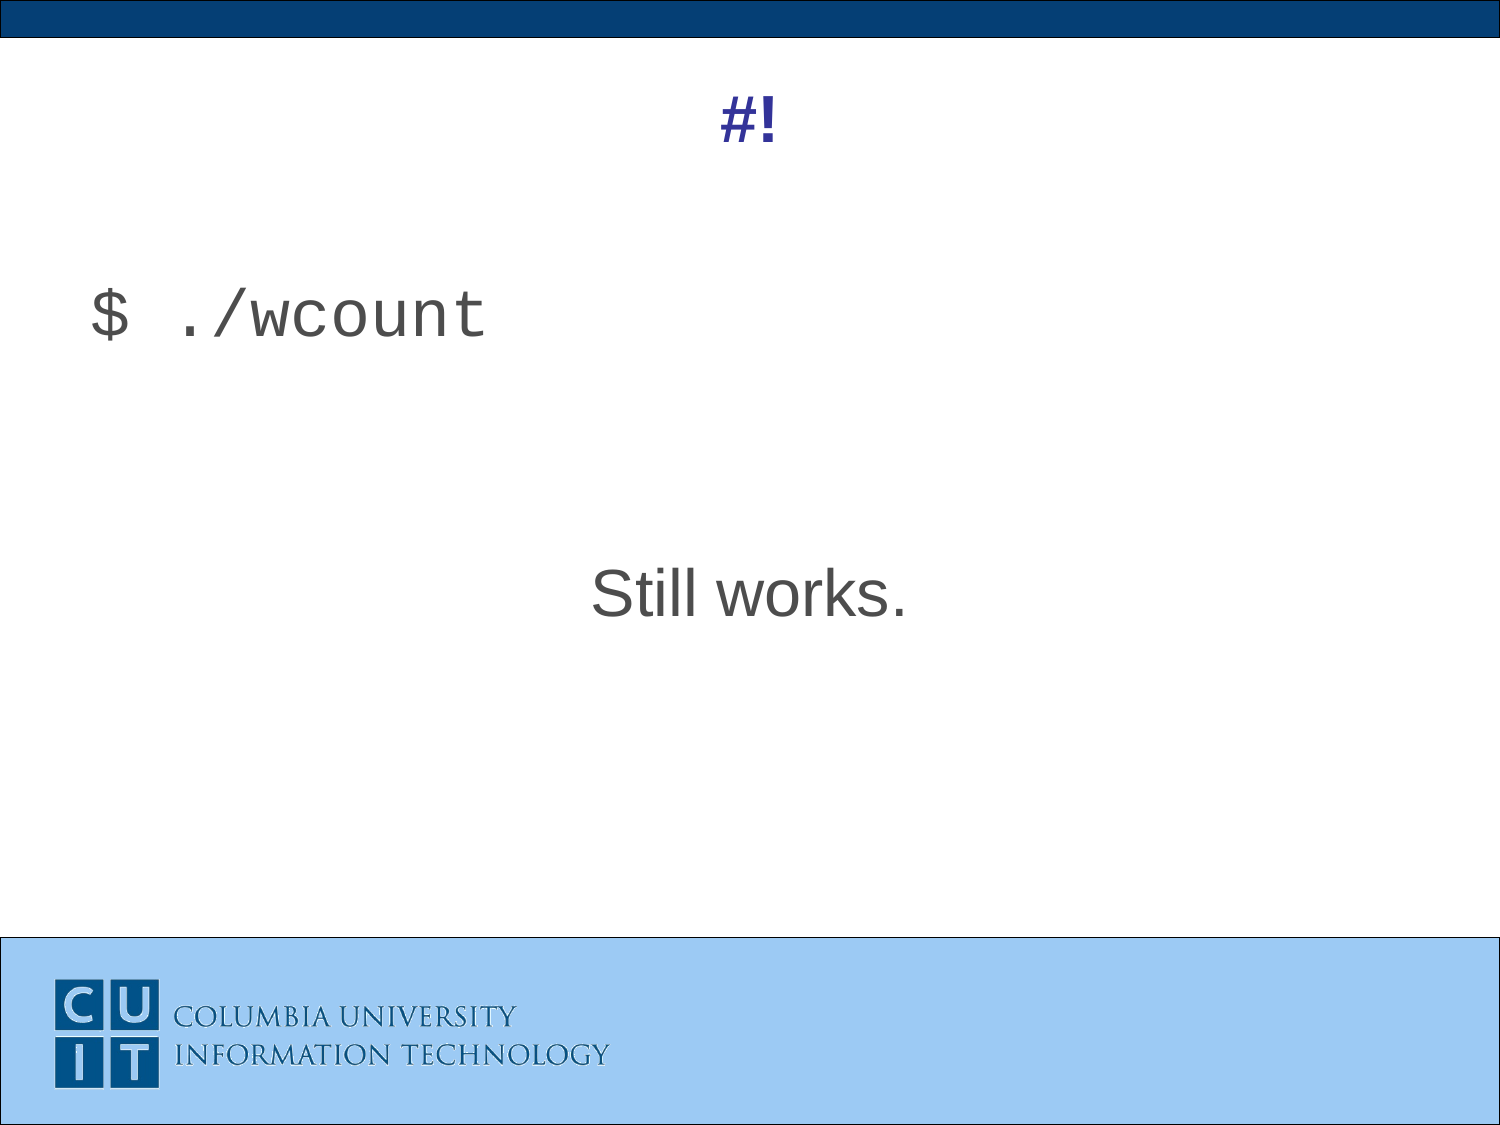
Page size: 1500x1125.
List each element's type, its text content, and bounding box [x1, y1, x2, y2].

title #! [74, 44, 1426, 188]
picture [50, 977, 625, 1090]
list $ ./wcount Still works. [74, 262, 1426, 901]
